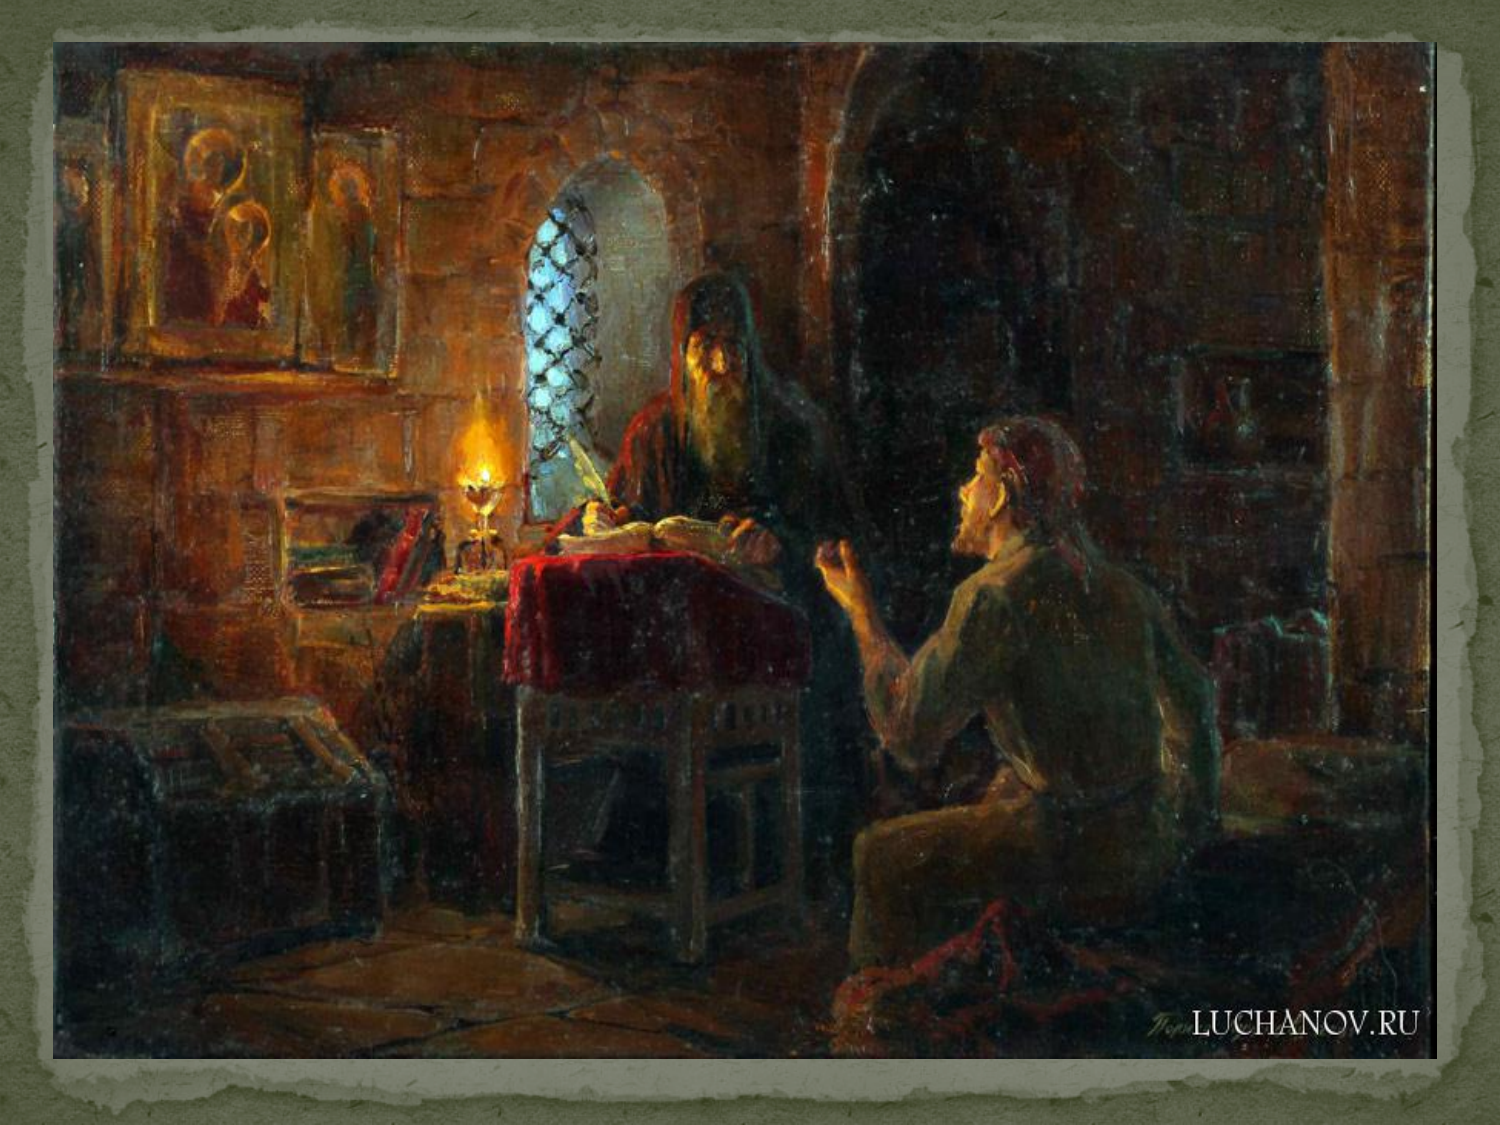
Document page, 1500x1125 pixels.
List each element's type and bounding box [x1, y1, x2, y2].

list [56, 46, 1434, 1056]
